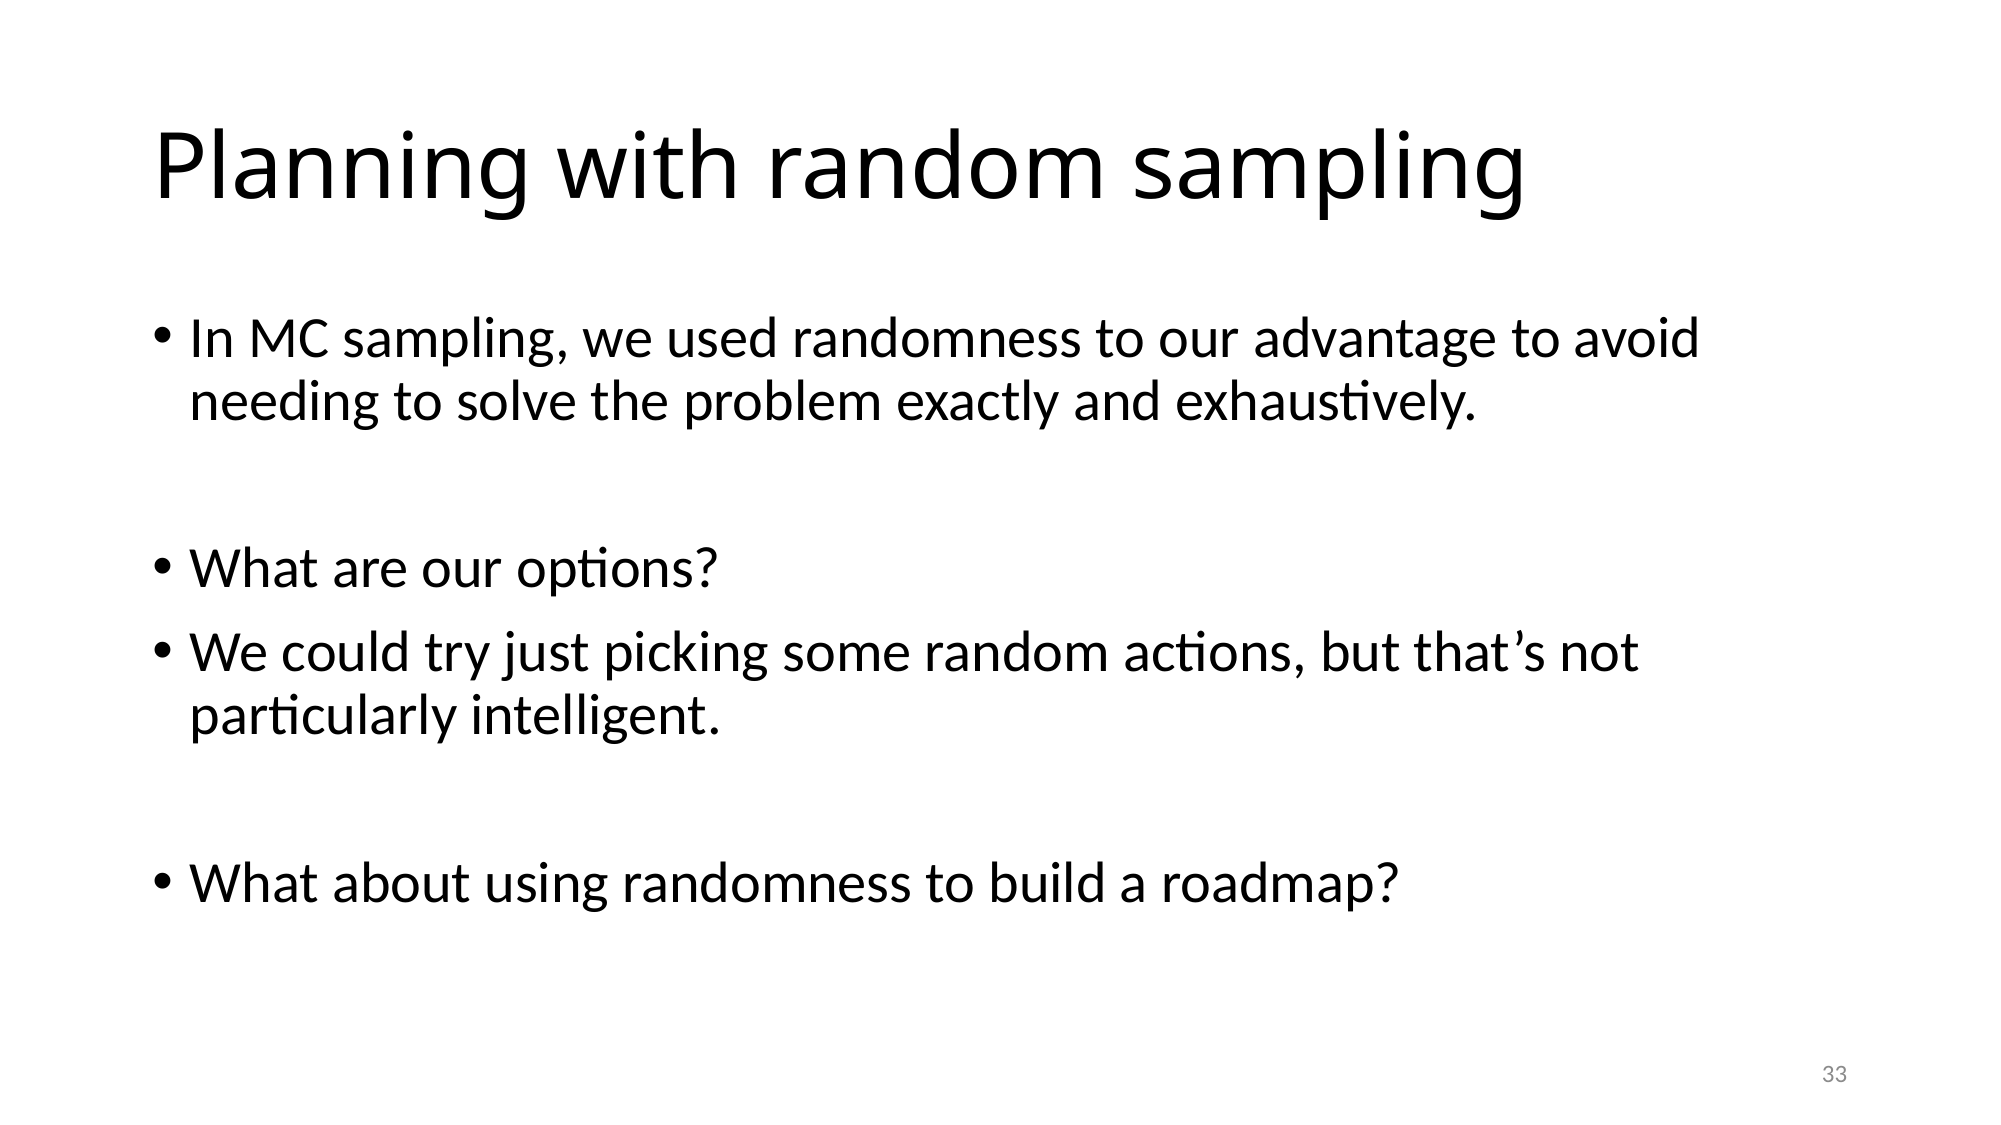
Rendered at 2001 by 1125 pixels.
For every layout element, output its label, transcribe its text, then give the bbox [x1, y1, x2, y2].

title Planning with random sampling [137, 59, 1863, 278]
list In MC sampling, we used randomness to our advantage to avoid needing to solve the problem exactly and exhaustively. What are our options? We could try just picking some random actions, but that’s not particularly intelligent. What about using randomness to build a roadmap? [137, 299, 1863, 1014]
slide_number 33 [1412, 1042, 1863, 1103]
